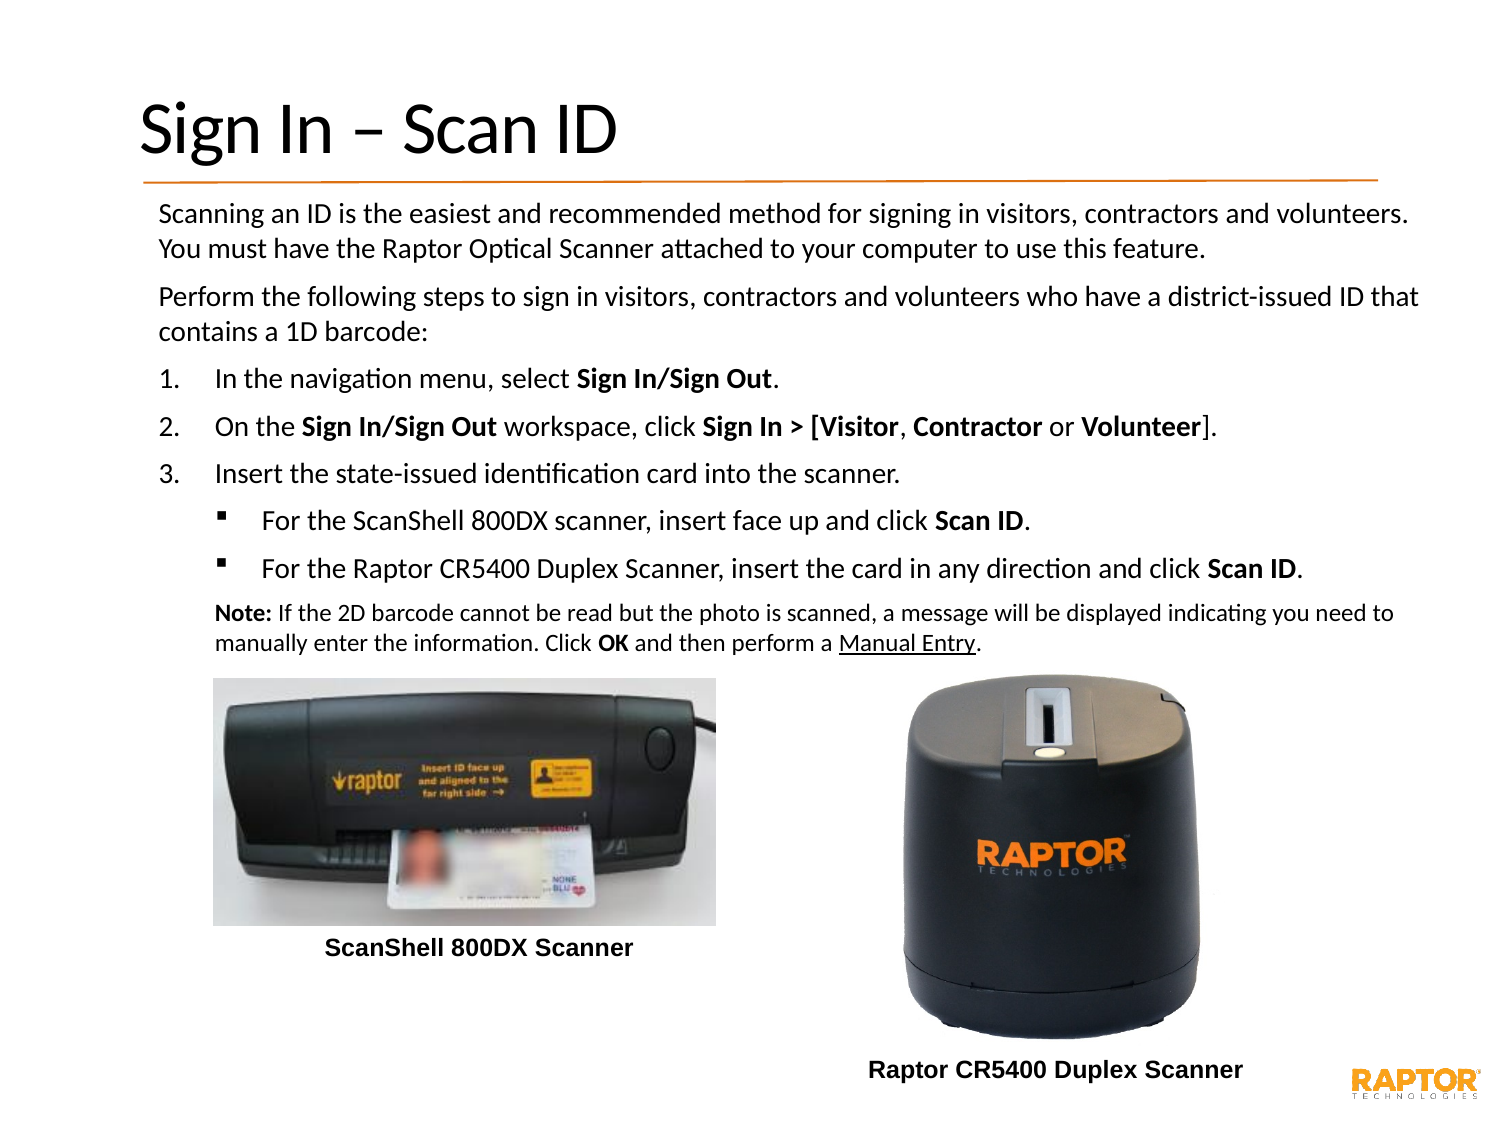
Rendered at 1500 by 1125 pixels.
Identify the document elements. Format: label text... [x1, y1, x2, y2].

picture [1352, 1068, 1481, 1099]
title Sign In – Scan ID [124, 53, 1362, 177]
picture [213, 677, 717, 926]
text_box Raptor CR5400 Duplex Scanner [853, 1045, 1268, 1091]
text_box ScanShell 800DX Scanner [309, 933, 666, 969]
text_box Scanning an ID is the easiest and recommended method for signing in visitors, contractors and volunteers. You must have the Raptor Optical Scanner attached to your computer to use this feature. Perform the following steps to sign in visitors, contractors and volunteers who have a district-issued ID that contains a 1D barcode: In the navigation menu, select Sign In/Sign Out. On the Sign In/Sign Out workspace, click Sign In > [Visitor, Contractor or Volunteer]. Insert the state-issued identification card into the scanner. For the ScanShell 800DX scanner, insert face up and click Scan ID. For the Raptor CR5400 Duplex Scanner, insert the card in any direction and click Scan ID. Note: If the 2D barcode cannot be read but the photo is scanned, a message will be displayed indicating you need to manually enter the information. Click OK and then perform a Manual Entry. [143, 187, 1455, 664]
picture [879, 670, 1225, 1047]
